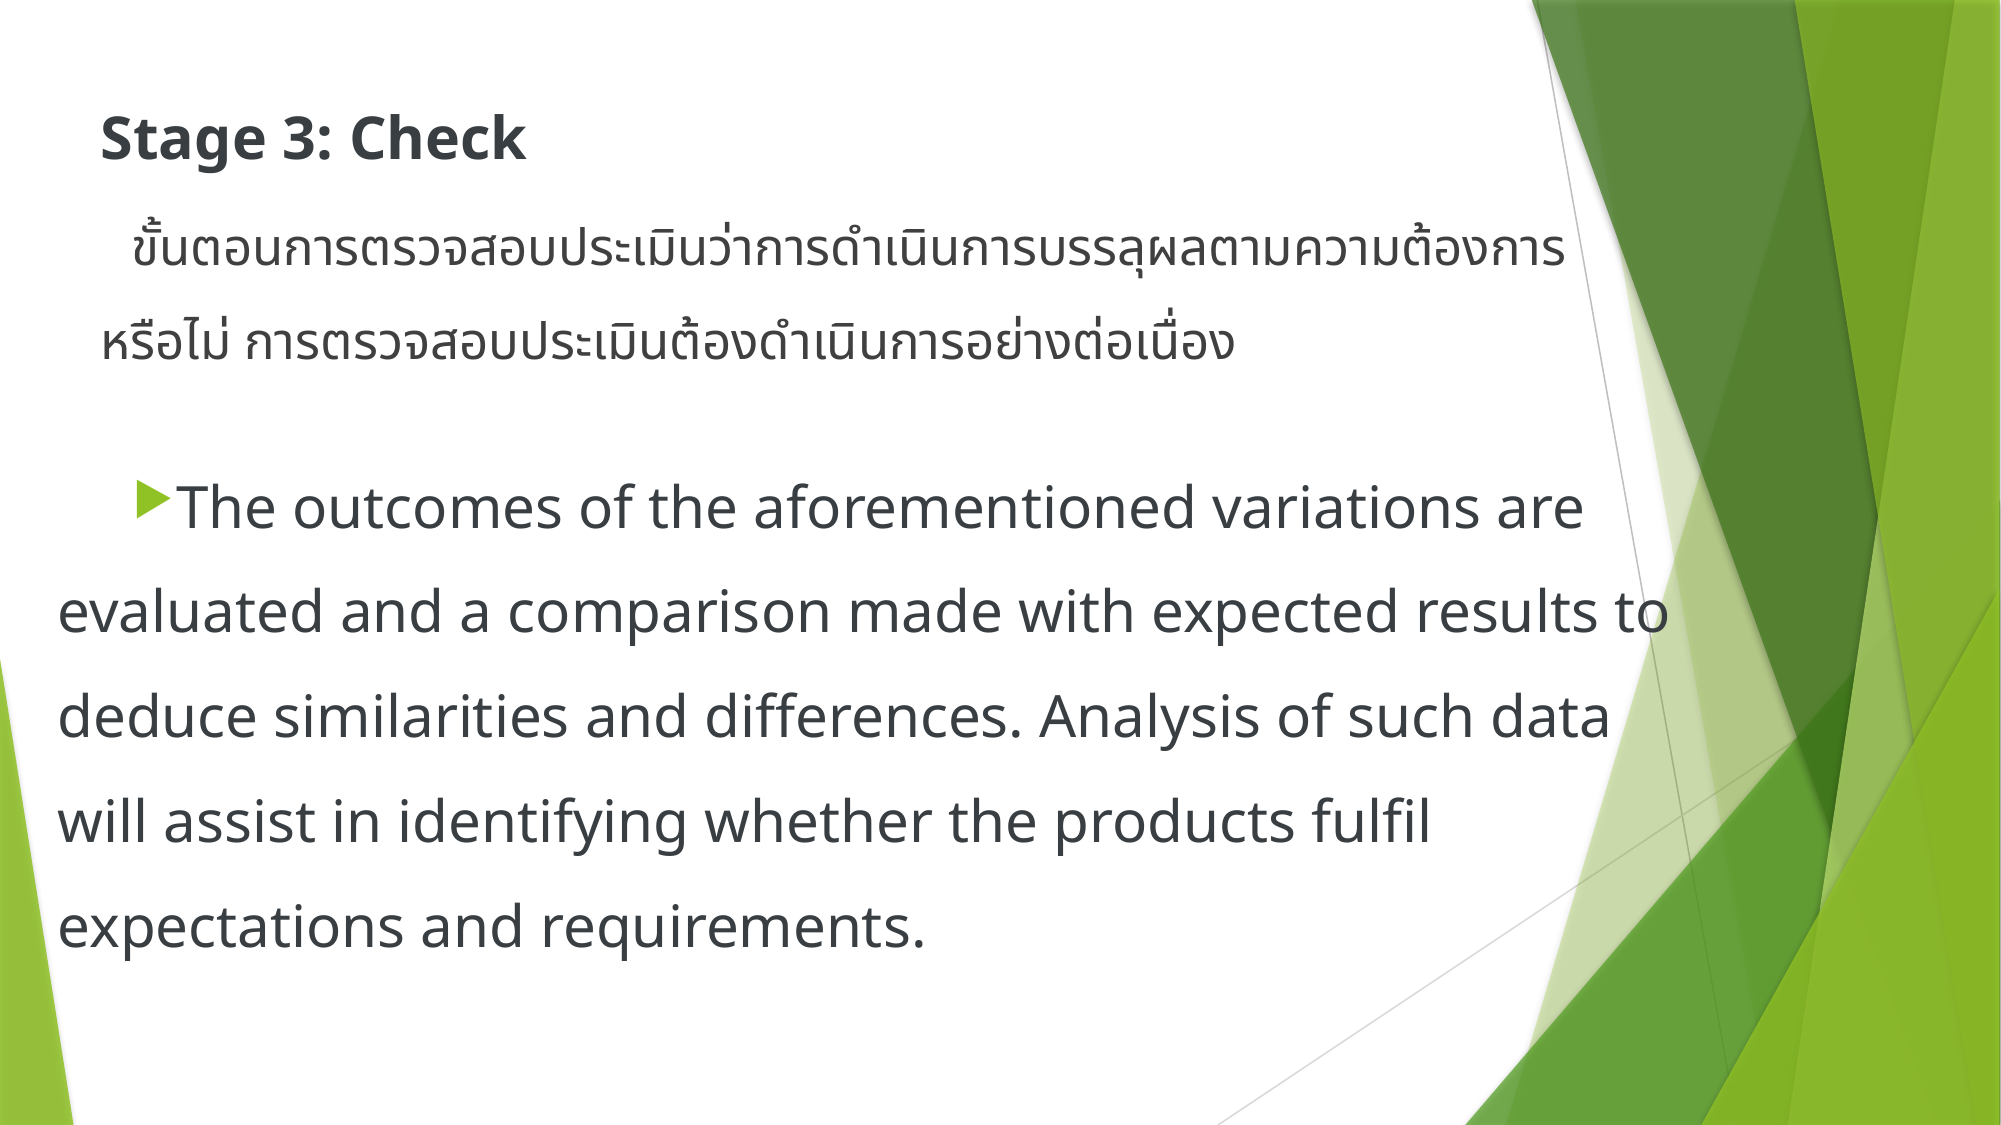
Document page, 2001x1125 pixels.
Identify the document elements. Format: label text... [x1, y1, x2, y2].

title Stage 3: Check ขั้นตอนการตรวจสอบประเมินว่าการดำเนินการบรรลุผลตามความต้องการหรือไม่ การตรวจสอบประเมินต้องดำเนินการอย่างต่อเนื่อง [85, 57, 1638, 427]
list The outcomes of the aforementioned variations are evaluated and a comparison made with expected results to deduce similarities and differences. Analysis of such data will assist in identifying whether the products fulfil expectations and requirements. [42, 427, 1697, 989]
